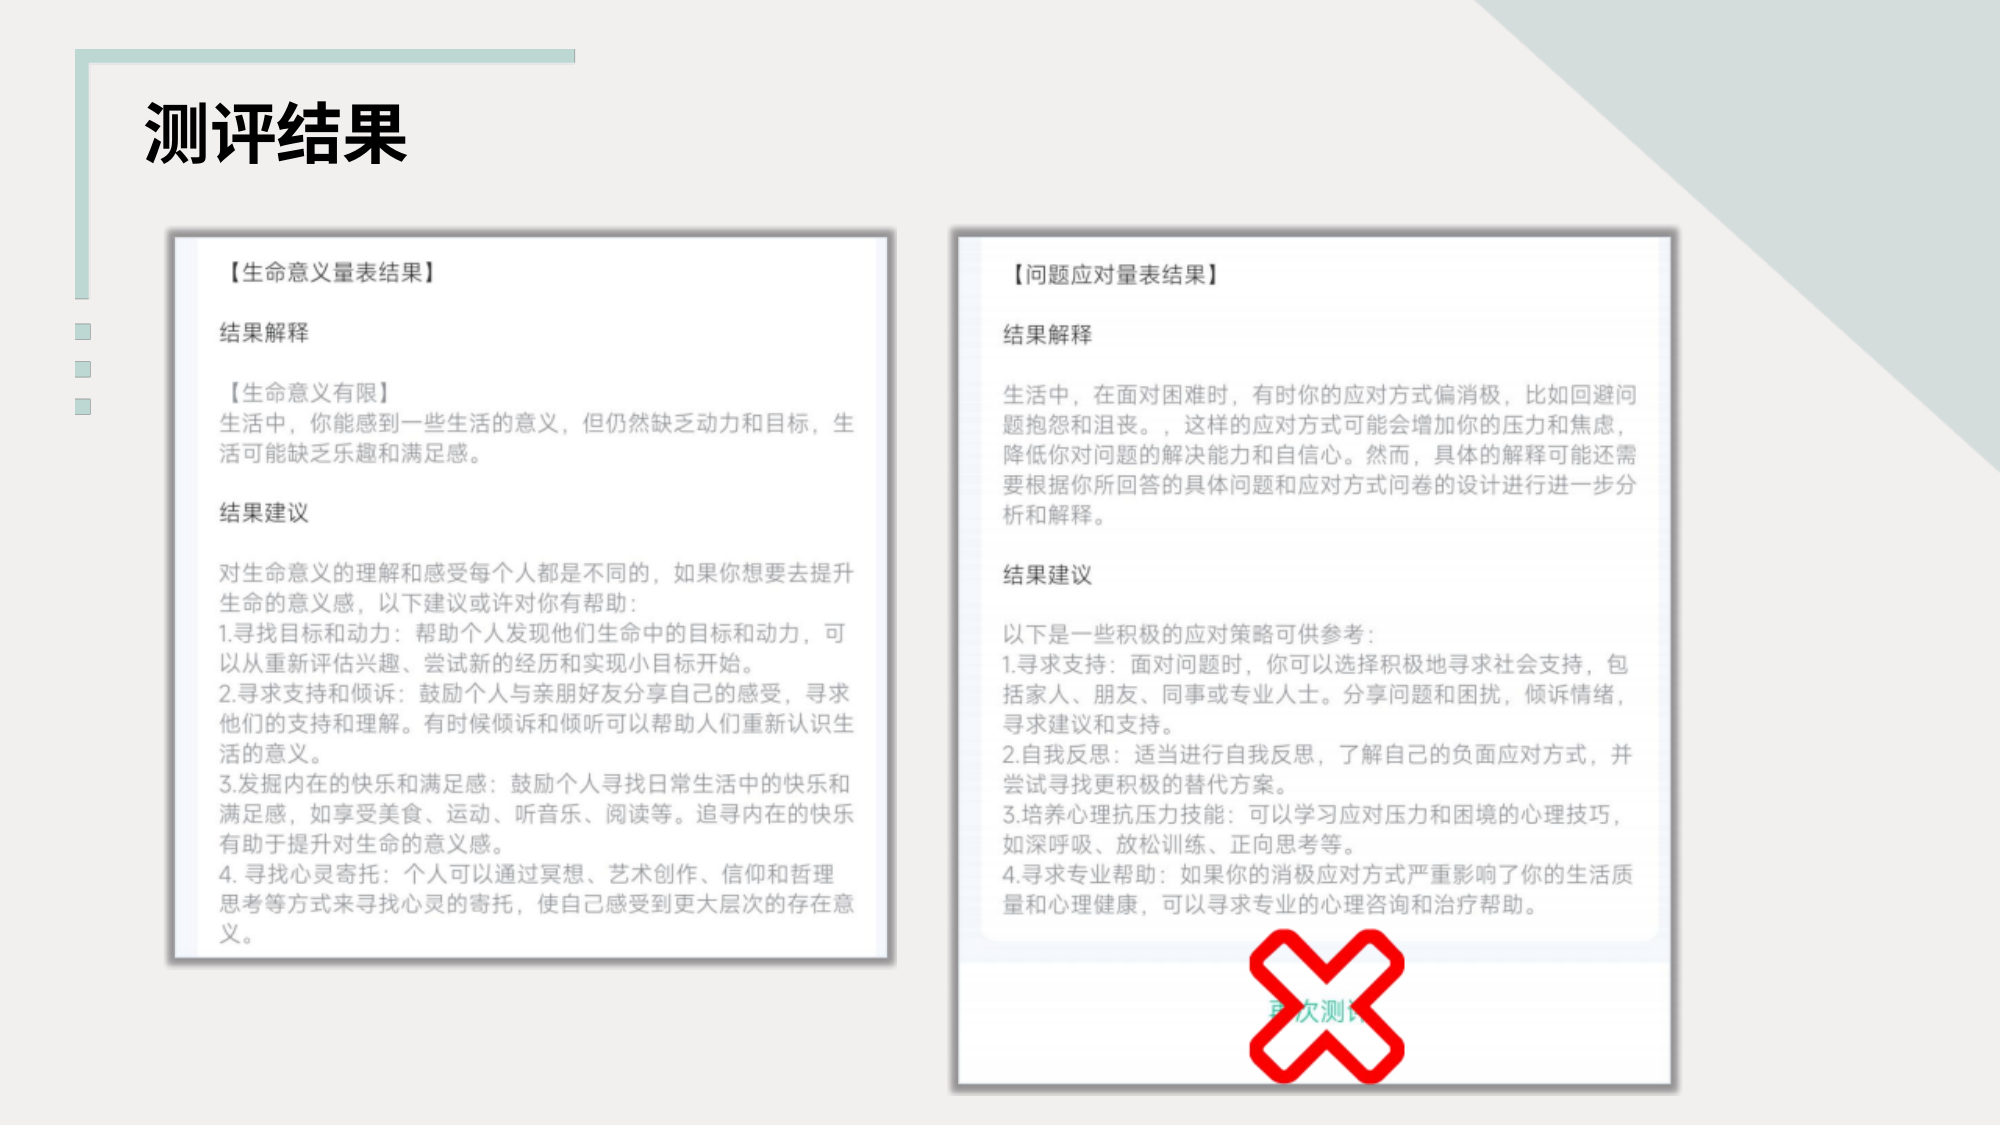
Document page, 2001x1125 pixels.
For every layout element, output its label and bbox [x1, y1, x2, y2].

text_box [0, 0, 2000, 1125]
picture [947, 0, 2000, 1096]
text_box [74, 49, 897, 970]
